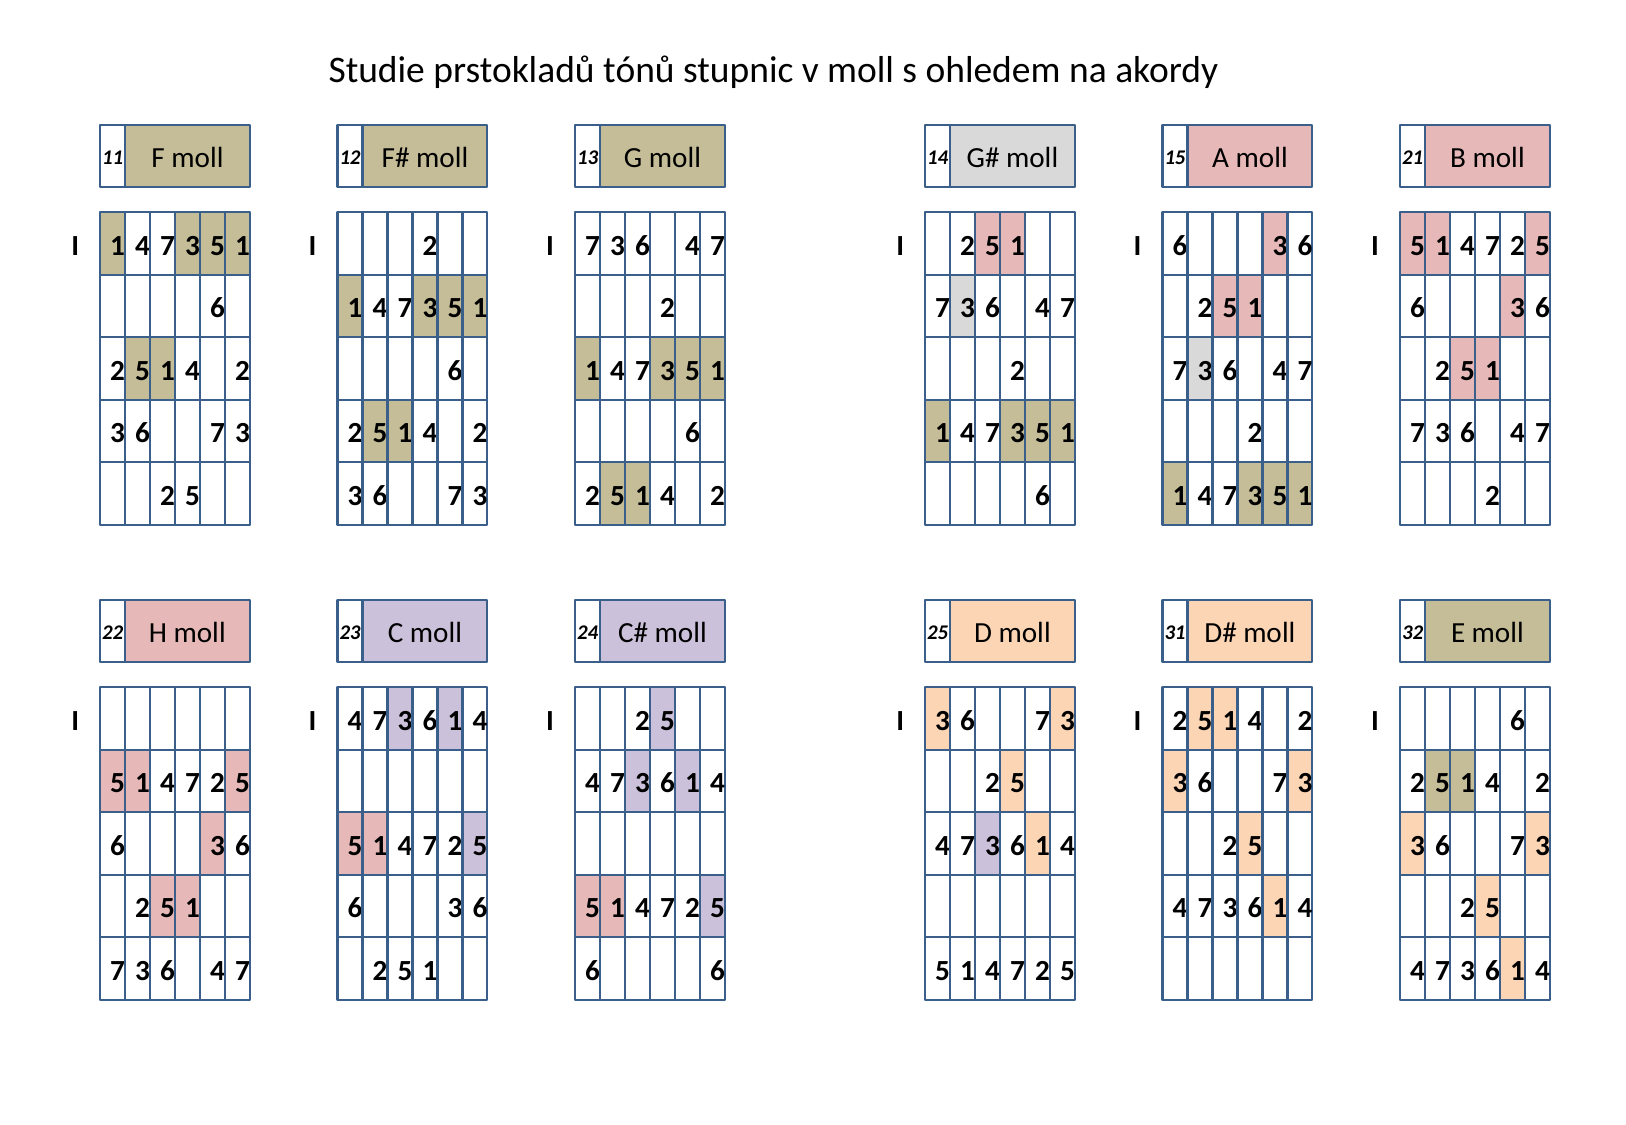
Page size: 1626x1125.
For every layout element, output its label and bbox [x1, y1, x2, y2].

text_box [285, 210, 490, 527]
text_box [1110, 685, 1315, 1002]
text_box [48, 210, 252, 527]
text_box [523, 210, 727, 527]
text_box [98, 123, 252, 189]
text_box [1348, 210, 1552, 527]
text_box [523, 685, 727, 1002]
text_box [1398, 598, 1552, 664]
text_box [48, 685, 252, 1002]
text_box [923, 598, 1077, 664]
text_box [873, 210, 1077, 527]
text_box [573, 598, 727, 664]
text_box [1110, 210, 1315, 527]
text_box [923, 123, 1077, 189]
text_box [1398, 123, 1552, 189]
text_box [313, 37, 1268, 98]
text_box [1348, 685, 1552, 1002]
text_box [873, 685, 1077, 1002]
text_box [335, 123, 490, 189]
text_box [1160, 123, 1315, 189]
text_box [573, 123, 727, 189]
text_box [1160, 598, 1315, 664]
text_box [285, 685, 490, 1002]
text_box [335, 598, 490, 664]
text_box [98, 598, 252, 664]
